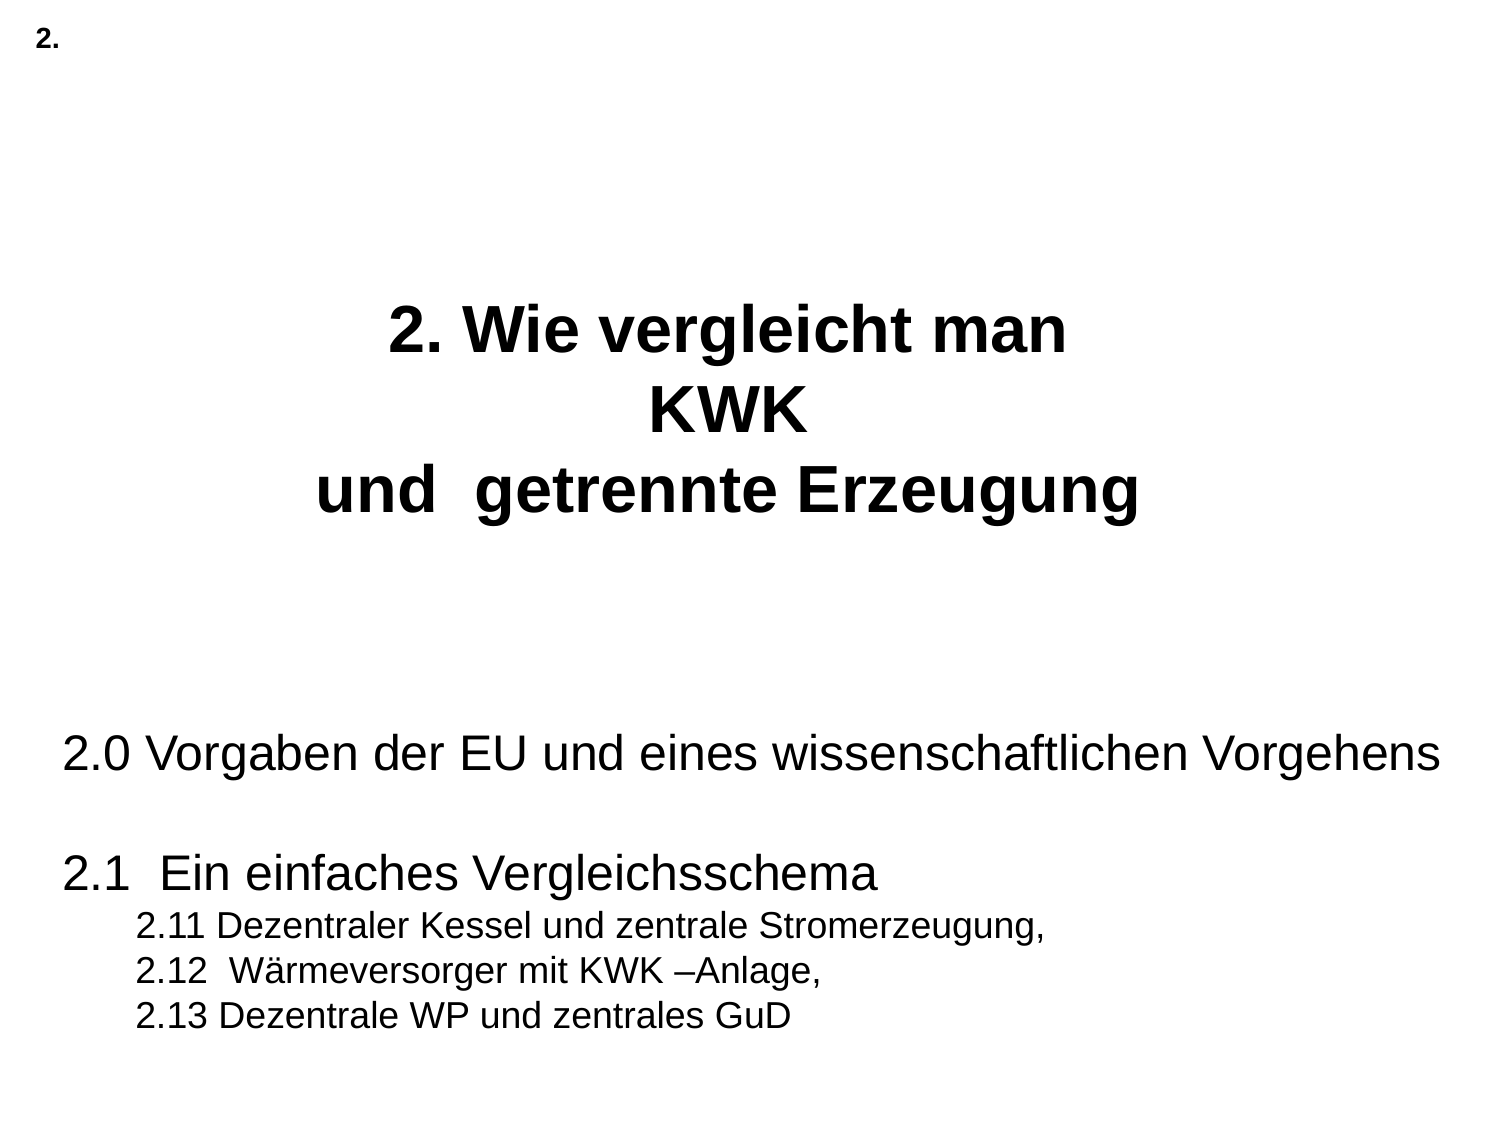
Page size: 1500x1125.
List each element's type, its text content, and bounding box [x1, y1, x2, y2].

text_box 2.0 Vorgaben der EU und eines wissenschaftlichen Vorgehens 2.1 Ein einfaches Vergleichsschema 2.11 Dezentraler Kessel und zentrale Stromerzeugung, 2.12 Wärmeversorger mit KWK –Anlage, 2.13 Dezentrale WP und zentrales GuD [47, 713, 1471, 1044]
text_box 2. [35, 18, 61, 54]
text_box 2. Wie vergleicht man KWK und getrennte Erzeugung [265, 278, 1192, 534]
